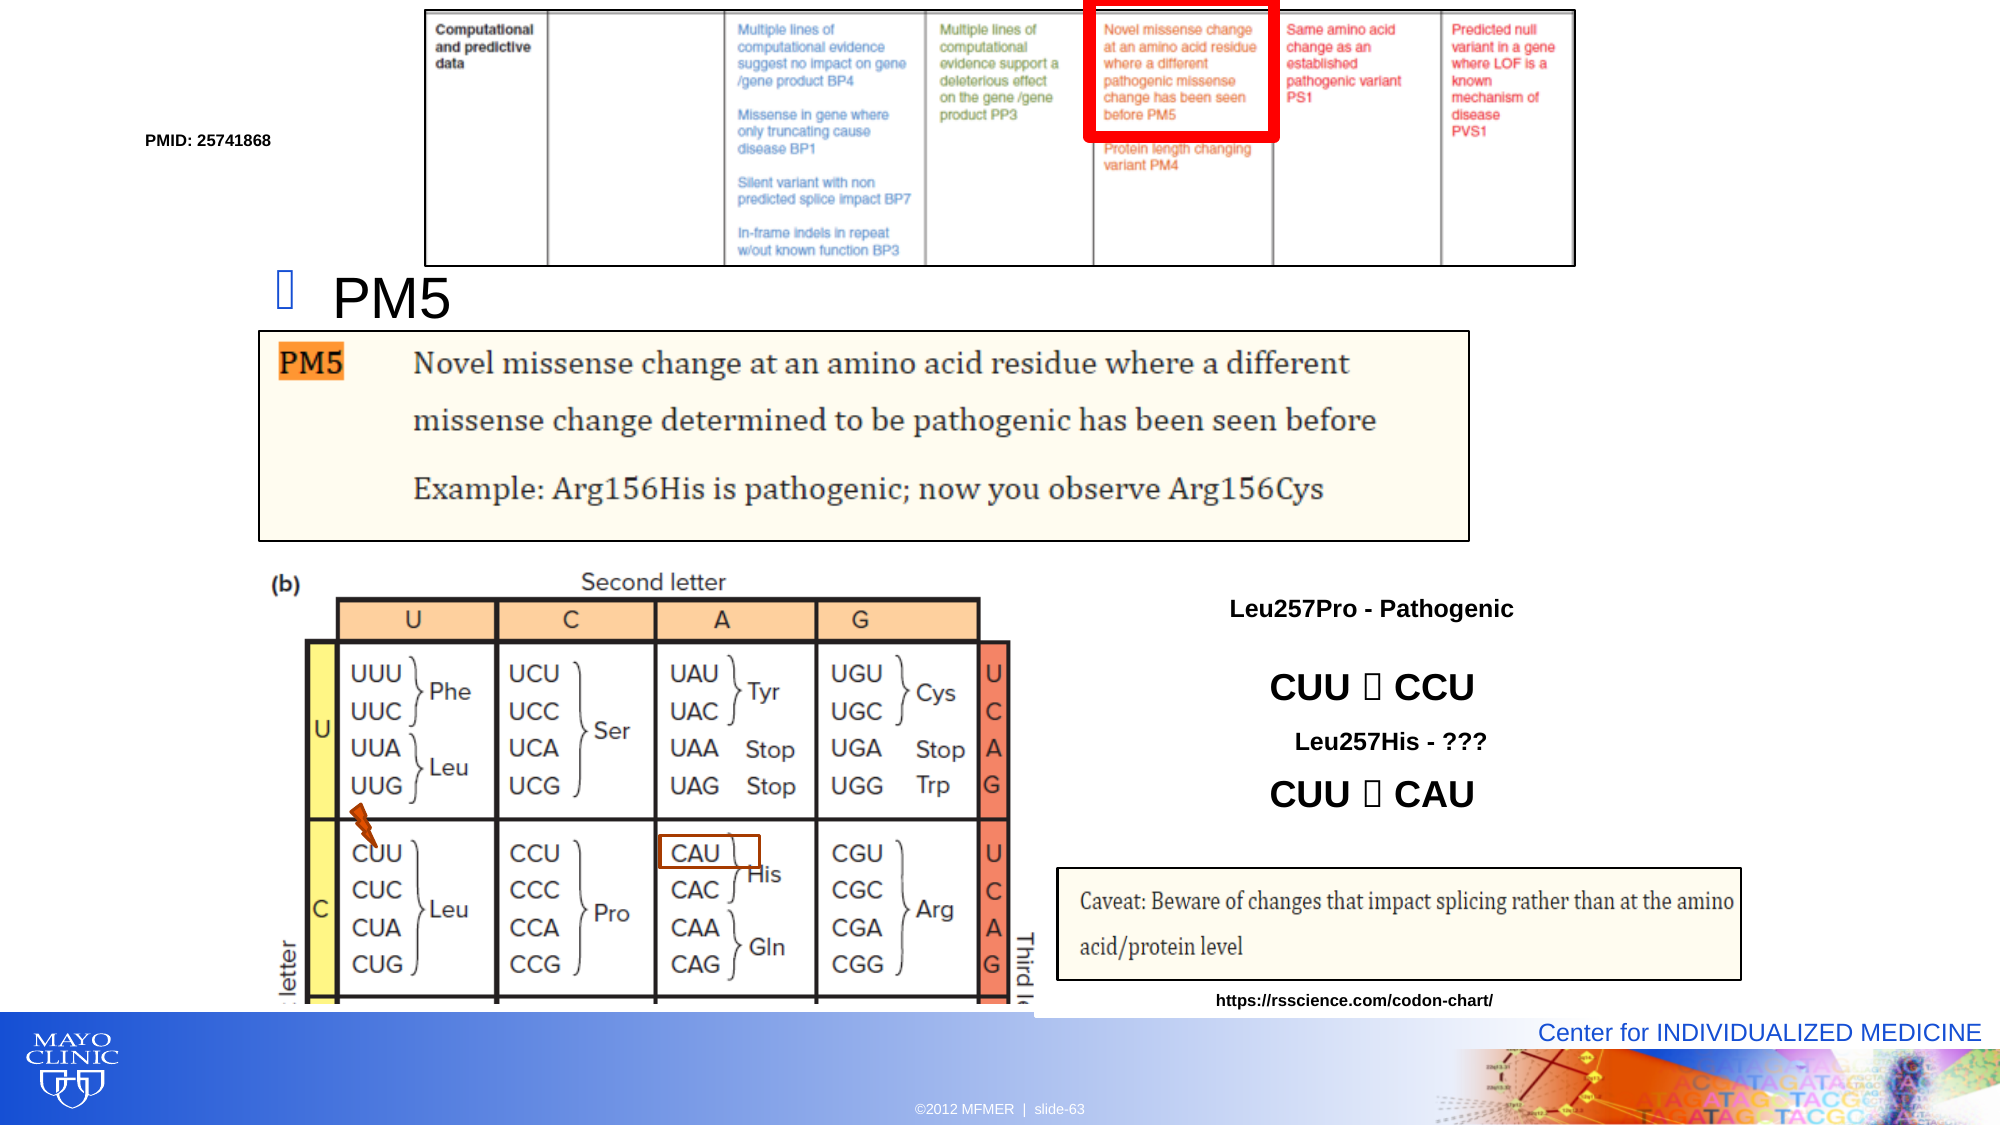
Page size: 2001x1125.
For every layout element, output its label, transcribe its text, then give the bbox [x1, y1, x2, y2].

text_box Leu257Pro - Pathogenic [1089, 585, 1656, 631]
text_box [1088, 0, 1276, 9]
text_box CUU  CAU [1089, 763, 1656, 823]
picture [1378, 1049, 2000, 1125]
text_box PMID: 25741868 [74, 121, 343, 157]
text_box Leu257His - ??? [1108, 717, 1675, 763]
picture [259, 332, 1469, 540]
text_box CUU  CCU [1089, 655, 1656, 715]
picture [1058, 869, 1741, 979]
list PM5 [275, 238, 1559, 963]
picture [259, 562, 1044, 1004]
picture [425, 10, 1575, 266]
text_box https://rsscience.com/codon-chart/ [1035, 982, 1675, 1017]
